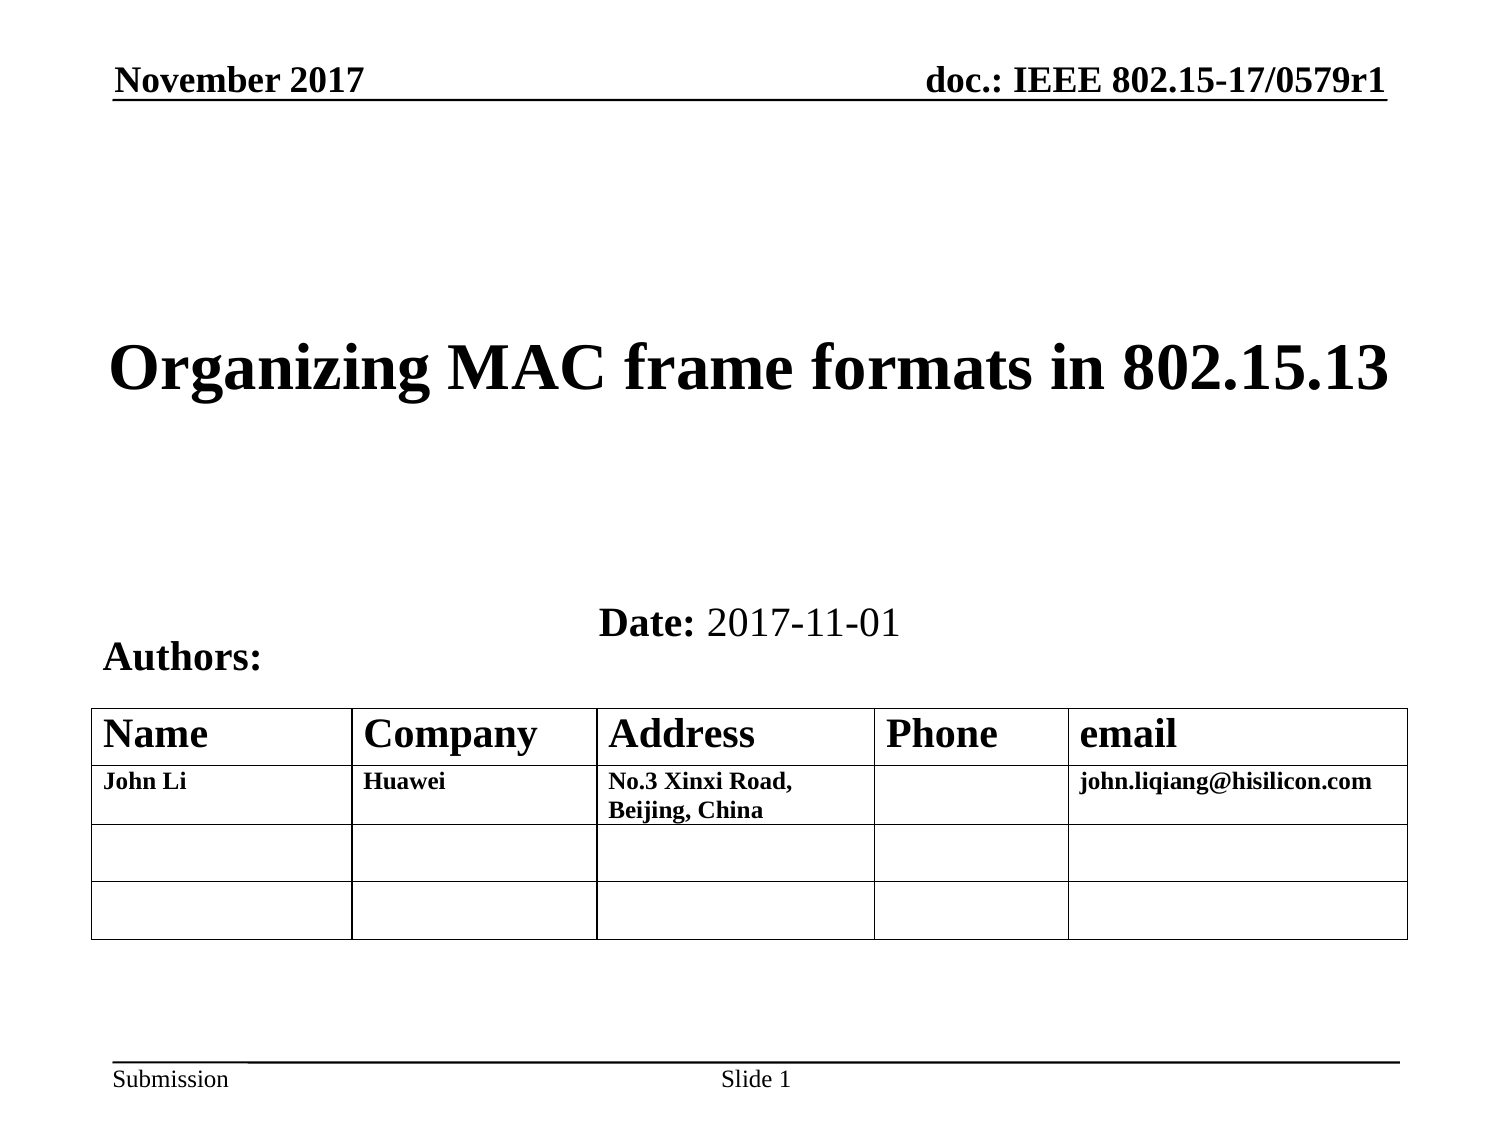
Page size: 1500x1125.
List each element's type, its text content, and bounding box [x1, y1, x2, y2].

text_box Authors: [87, 621, 325, 684]
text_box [76, 707, 1451, 1125]
text_box Date: 2017-11-01 [112, 587, 1388, 650]
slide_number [114, 54, 368, 101]
title Organizing MAC frame formats in 802.15.13 [76, 275, 1425, 450]
